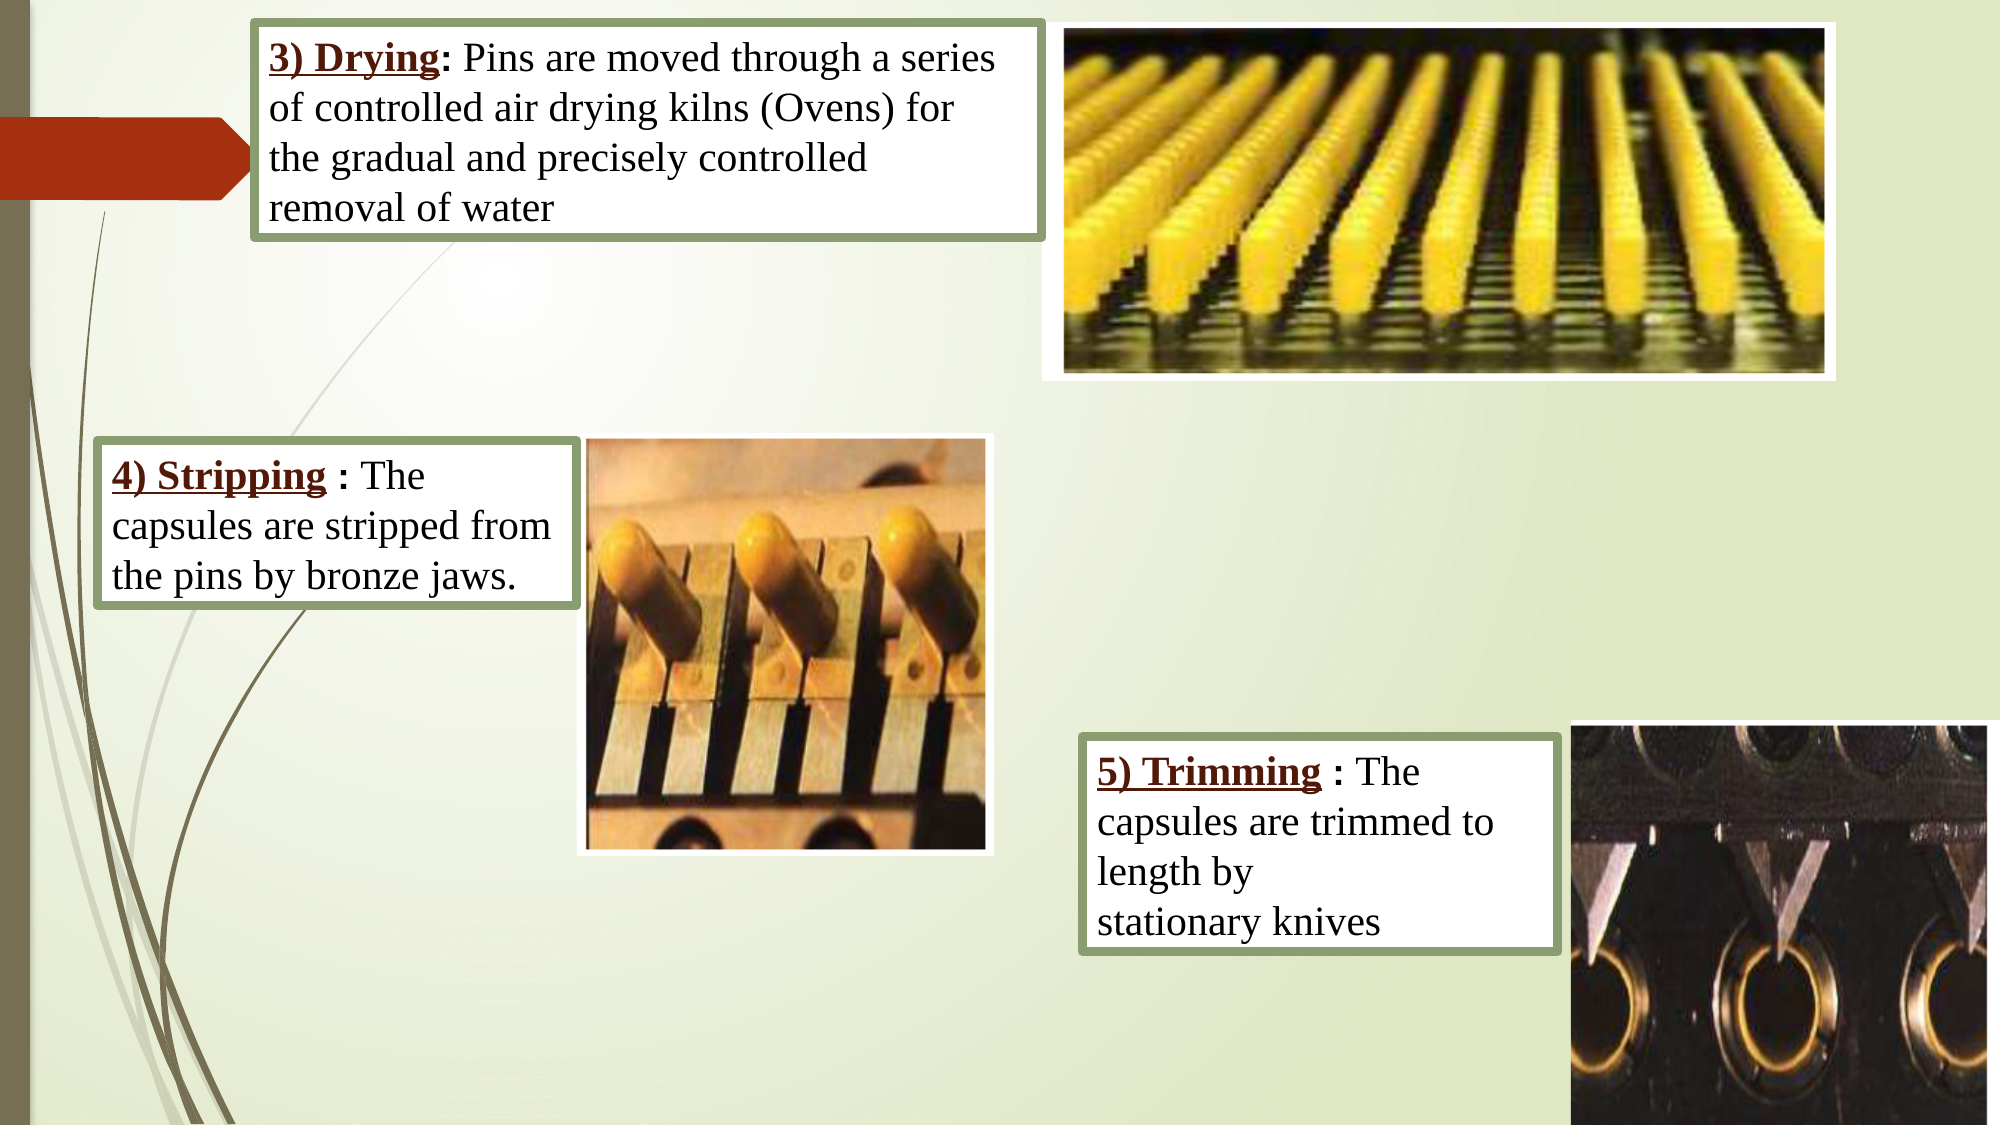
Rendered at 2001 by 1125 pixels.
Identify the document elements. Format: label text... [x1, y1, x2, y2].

text_box 5) Trimming : The capsules are trimmed to length by stationary knives [1078, 732, 1562, 956]
text_box 4) Stripping : The capsules are stripped from the pins by bronze jaws. [93, 436, 574, 610]
text_box 3) Drying: Pins are moved through a series of controlled air drying kilns (Ovens) for the gradual and precisely controlled removal of water [250, 18, 1046, 242]
picture [576, 432, 995, 856]
picture [1041, 21, 1837, 382]
picture [1570, 719, 2000, 1125]
